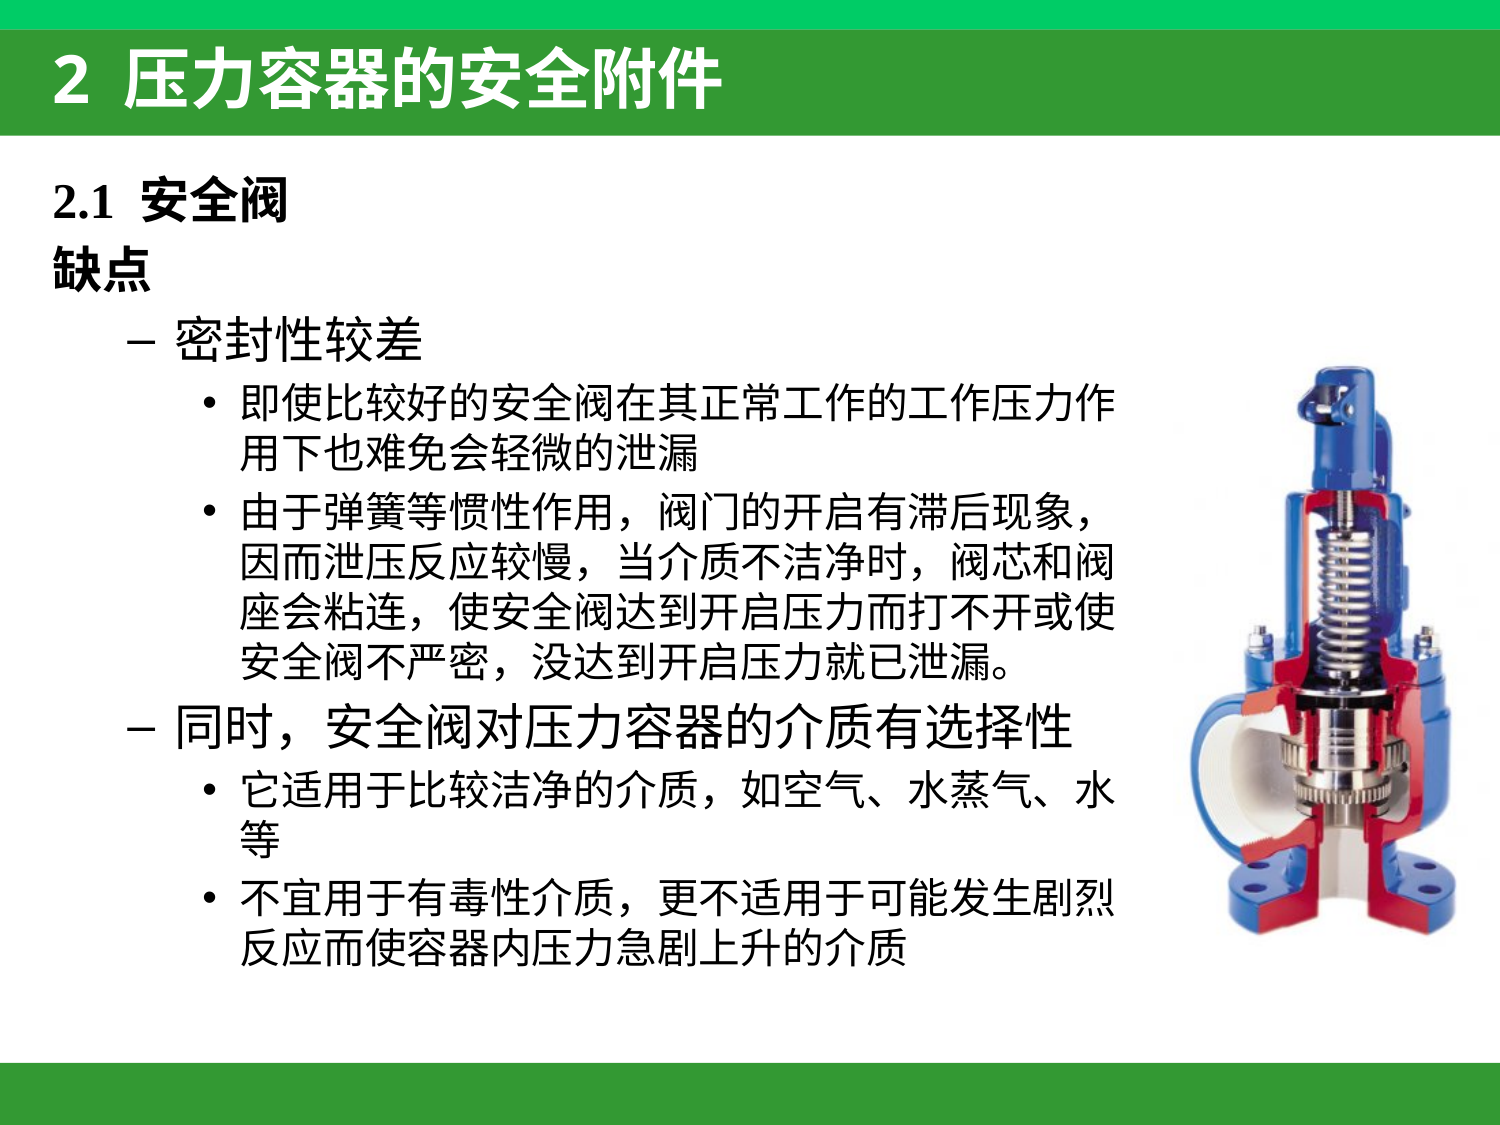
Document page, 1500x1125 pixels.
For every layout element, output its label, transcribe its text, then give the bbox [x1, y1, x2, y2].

title 2 压力容器的安全附件 [36, 17, 1457, 138]
list 2.1 安全阀 缺点 密封性较差 即使比较好的安全阀在其正常工作的工作压力作用下也难免会轻微的泄漏 由于弹簧等惯性作用，阀门的开启有滞后现象，因而泄压反应较慢，当介质不洁净时，阀芯和阀座会粘连，使安全阀达到开启压力而打不开或使安全阀不严密，没达到开启压力就已泄漏。 同时，安全阀对压力容器的介质有选择性 它适用于比较洁净的介质，如空气、水蒸气、水等 不宜用于有毒性介质，更不适用于可能发生剧烈反应而使容器内压力急剧上升的介质 [36, 160, 1174, 1036]
picture [1172, 346, 1500, 958]
